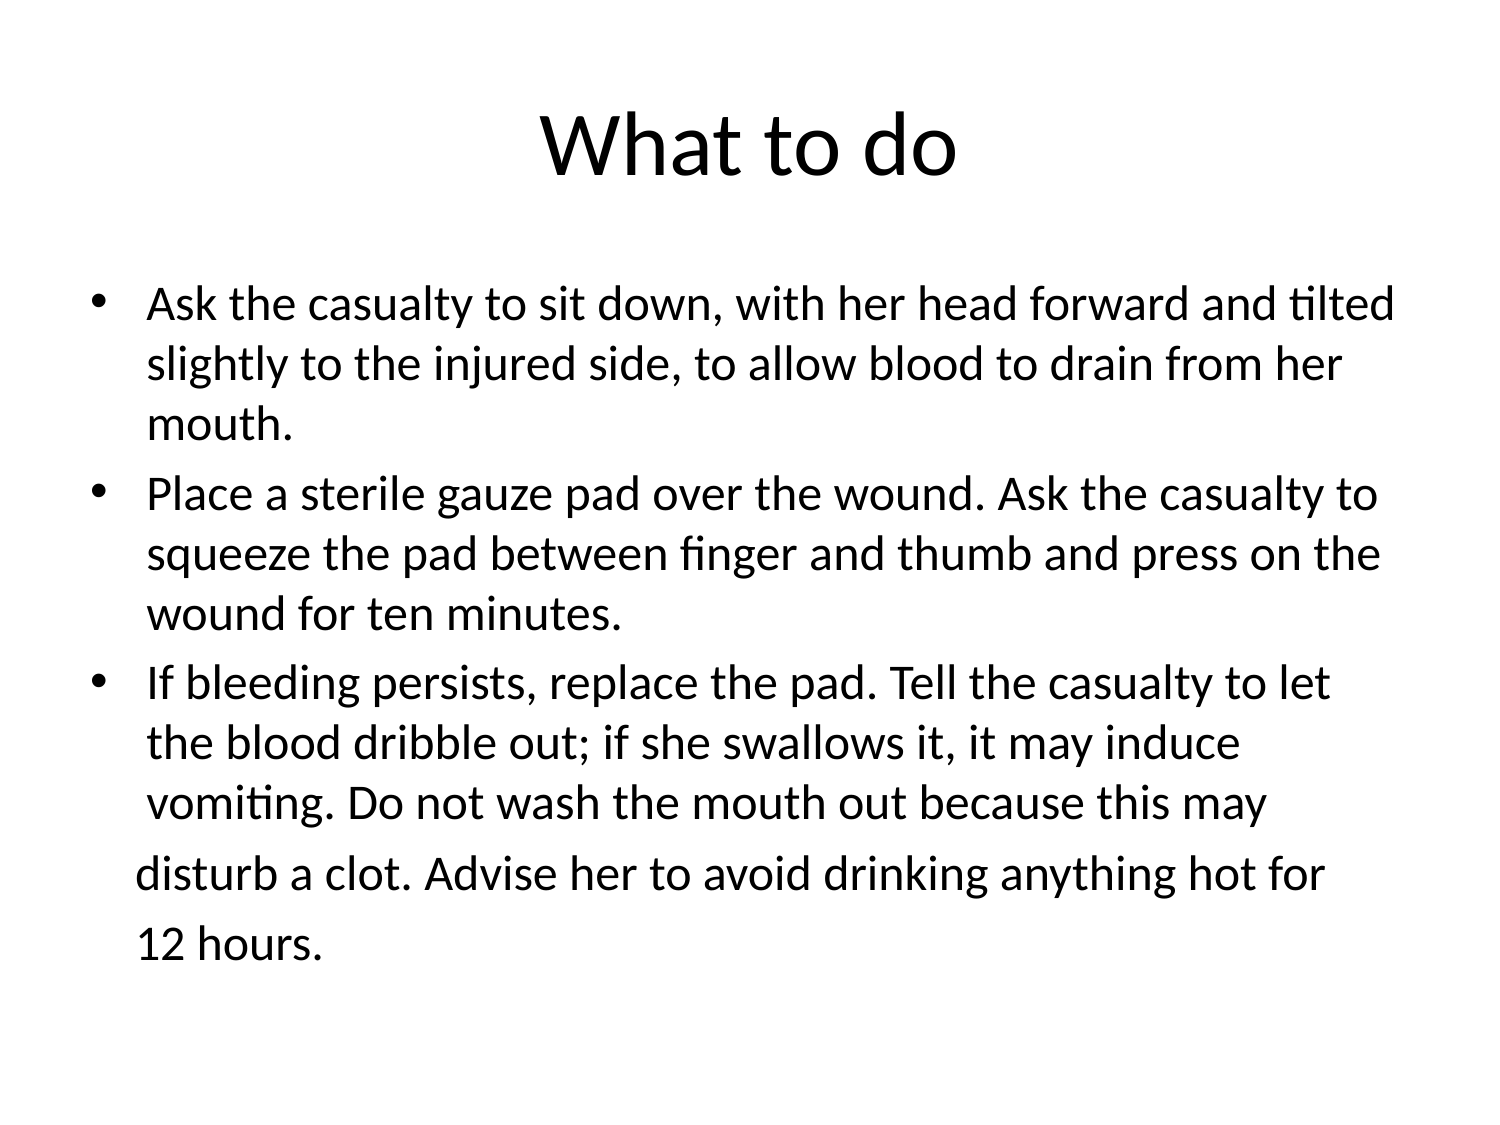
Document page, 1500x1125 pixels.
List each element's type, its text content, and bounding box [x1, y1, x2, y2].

list Ask the casualty to sit down, with her head forward and tilted slightly to the injured side, to allow blood to drain from her mouth. Place a sterile gauze pad over the wound. Ask the casualty to squeeze the pad between finger and thumb and press on the wound for ten minutes. If bleeding persists, replace the pad. Tell the casualty to let the blood dribble out; if she swallows it, it may induce vomiting. Do not wash the mouth out because this may disturb a clot. Advise her to avoid drinking anything hot for 12 hours. [75, 262, 1425, 1005]
title What to do [75, 45, 1425, 233]
